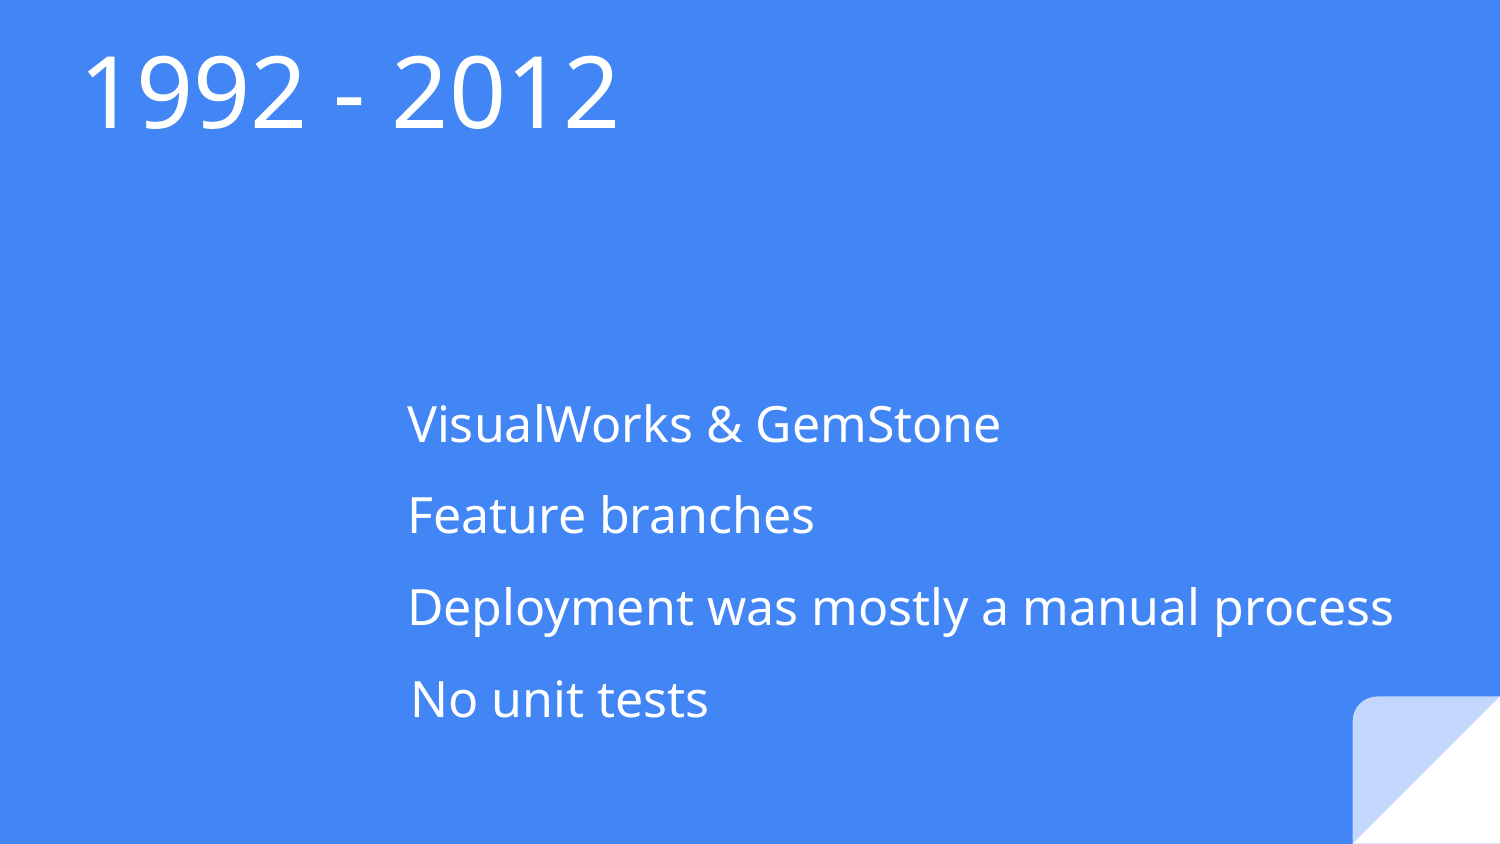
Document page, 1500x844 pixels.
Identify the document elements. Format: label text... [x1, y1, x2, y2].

subtitle No unit tests [395, 652, 1435, 734]
title 1992 - 2012 [64, 10, 1413, 164]
subtitle Feature branches [392, 468, 1431, 551]
subtitle VisualWorks & GemStone [392, 377, 1431, 460]
subtitle Deployment was mostly a manual process [392, 560, 1431, 642]
